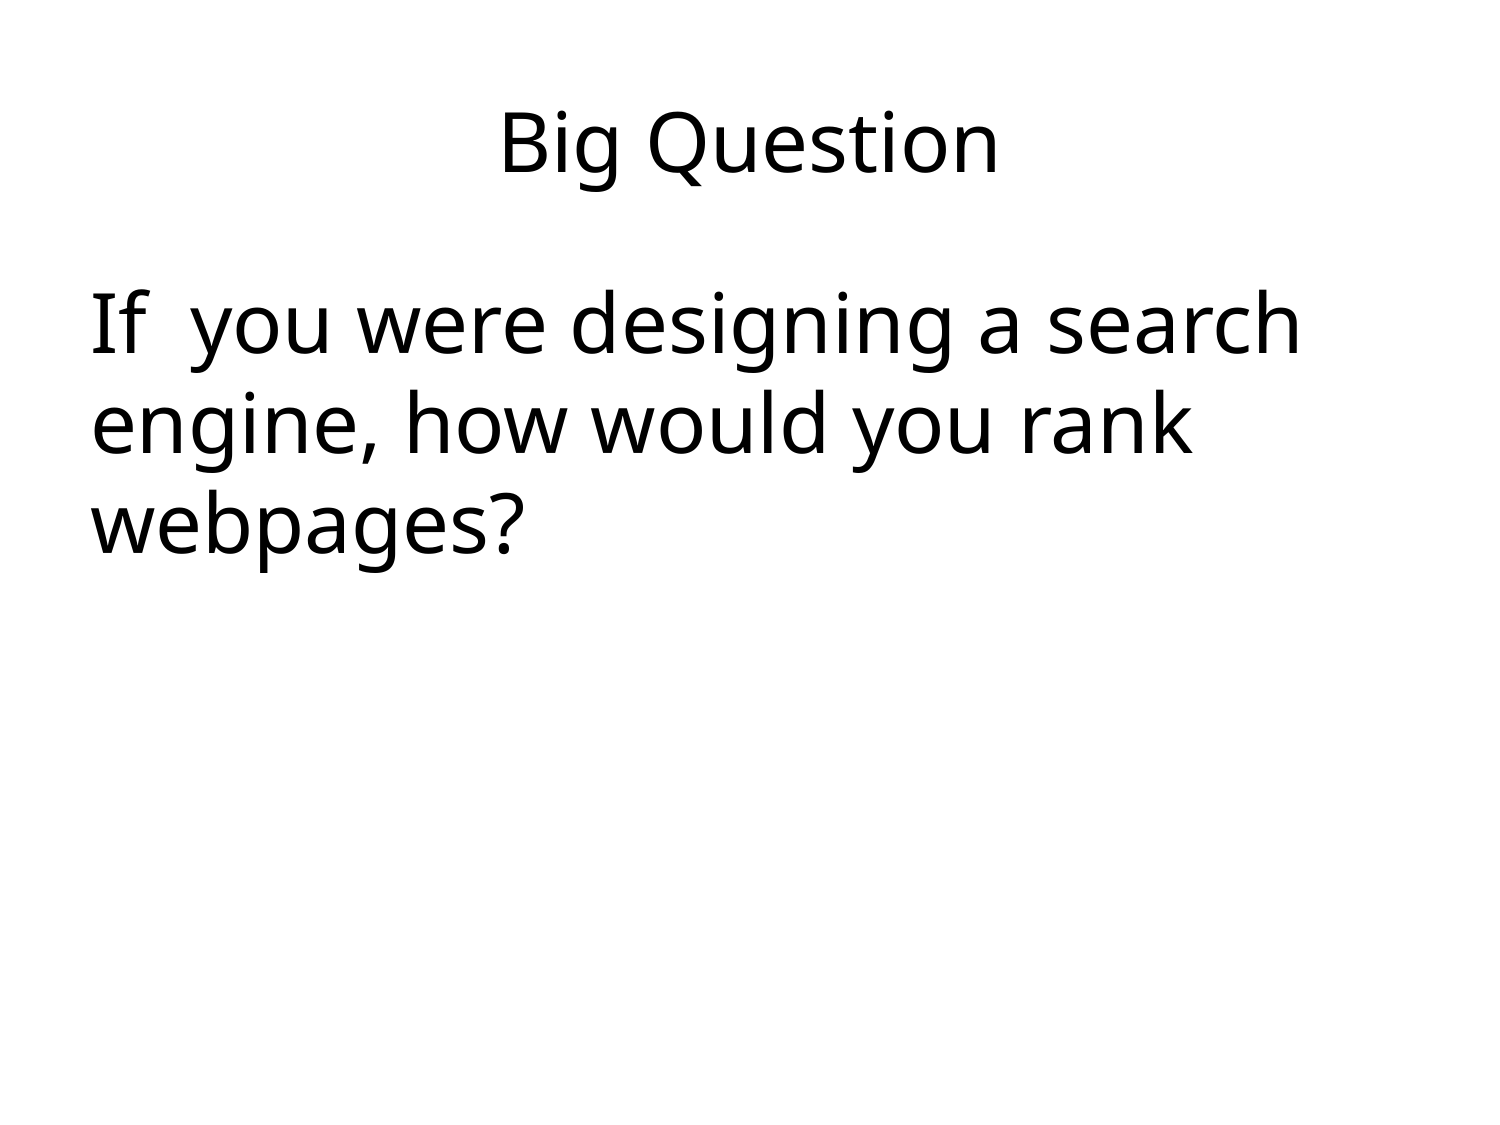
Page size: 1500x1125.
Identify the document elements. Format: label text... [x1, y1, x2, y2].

title Big Question [75, 45, 1425, 233]
list If you were designing a search engine, how would you rank webpages? [75, 262, 1425, 1005]
